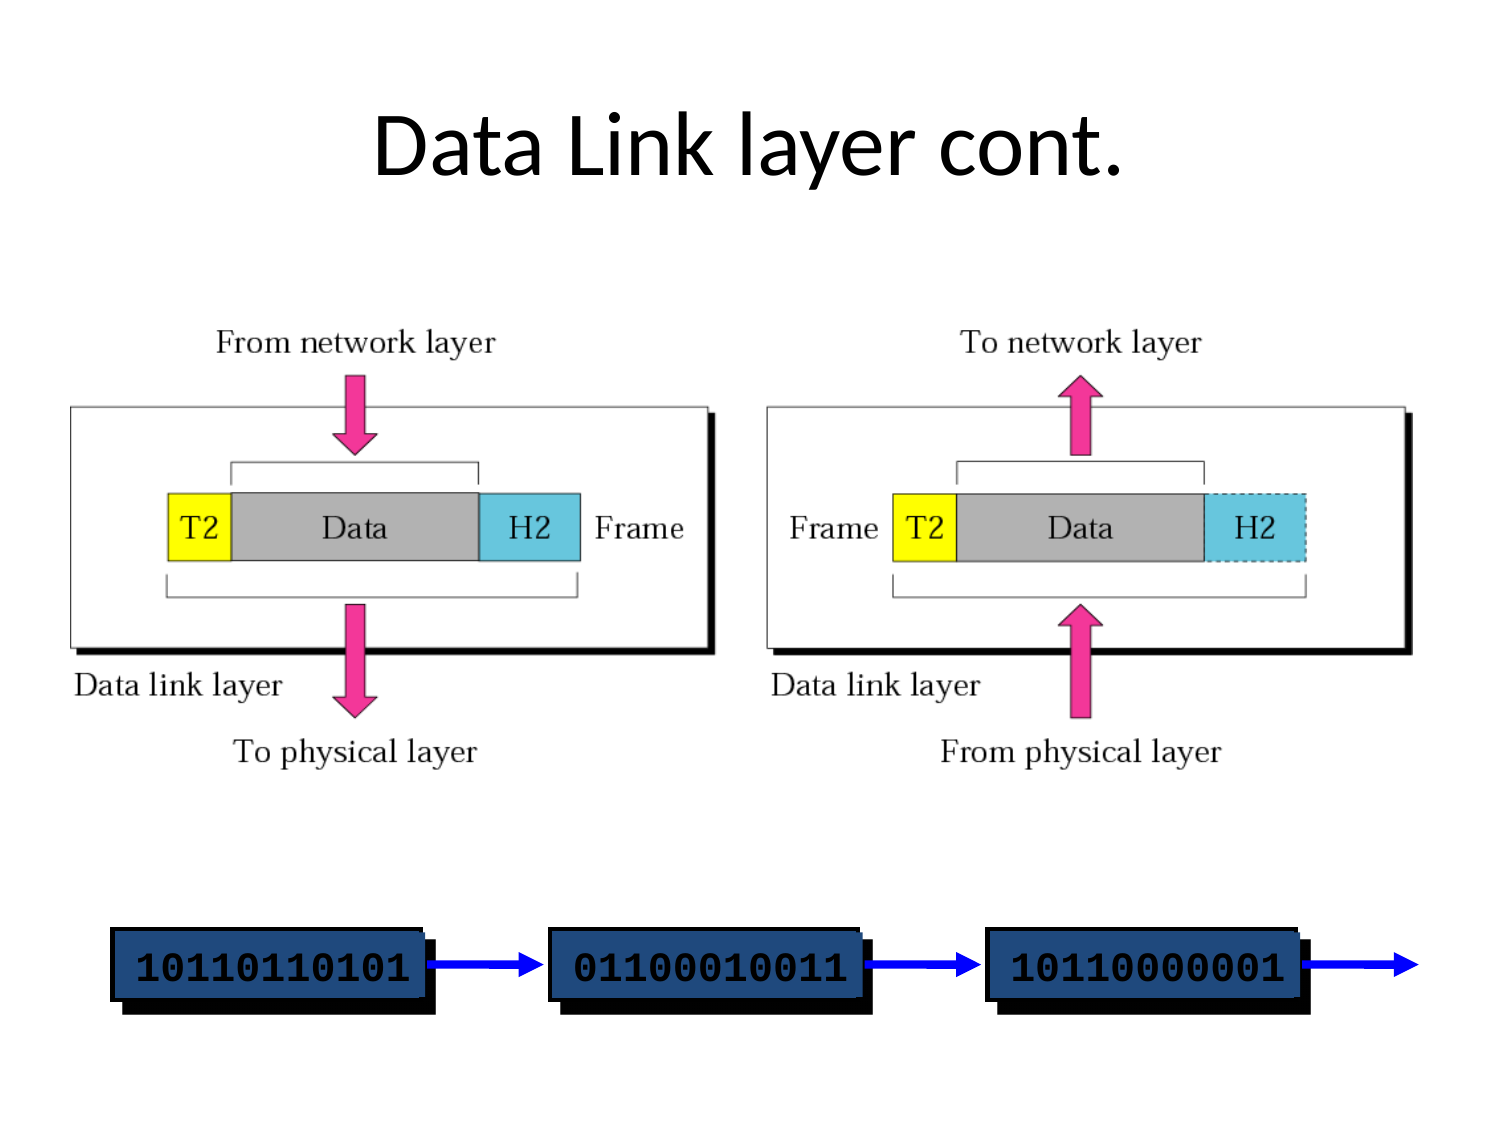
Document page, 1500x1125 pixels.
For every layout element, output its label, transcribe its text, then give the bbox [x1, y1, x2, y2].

text_box [1302, 958, 1419, 971]
text_box [112, 929, 421, 1000]
title Data Link layer cont. [75, 45, 1425, 233]
picture [70, 324, 1413, 771]
text_box 10110000001 [995, 932, 1301, 997]
text_box [987, 929, 1296, 1000]
text_box [549, 929, 859, 1000]
text_box [427, 958, 544, 971]
text_box 10110110101 [120, 932, 426, 997]
text_box [864, 958, 982, 971]
text_box 01100010011 [558, 932, 863, 997]
